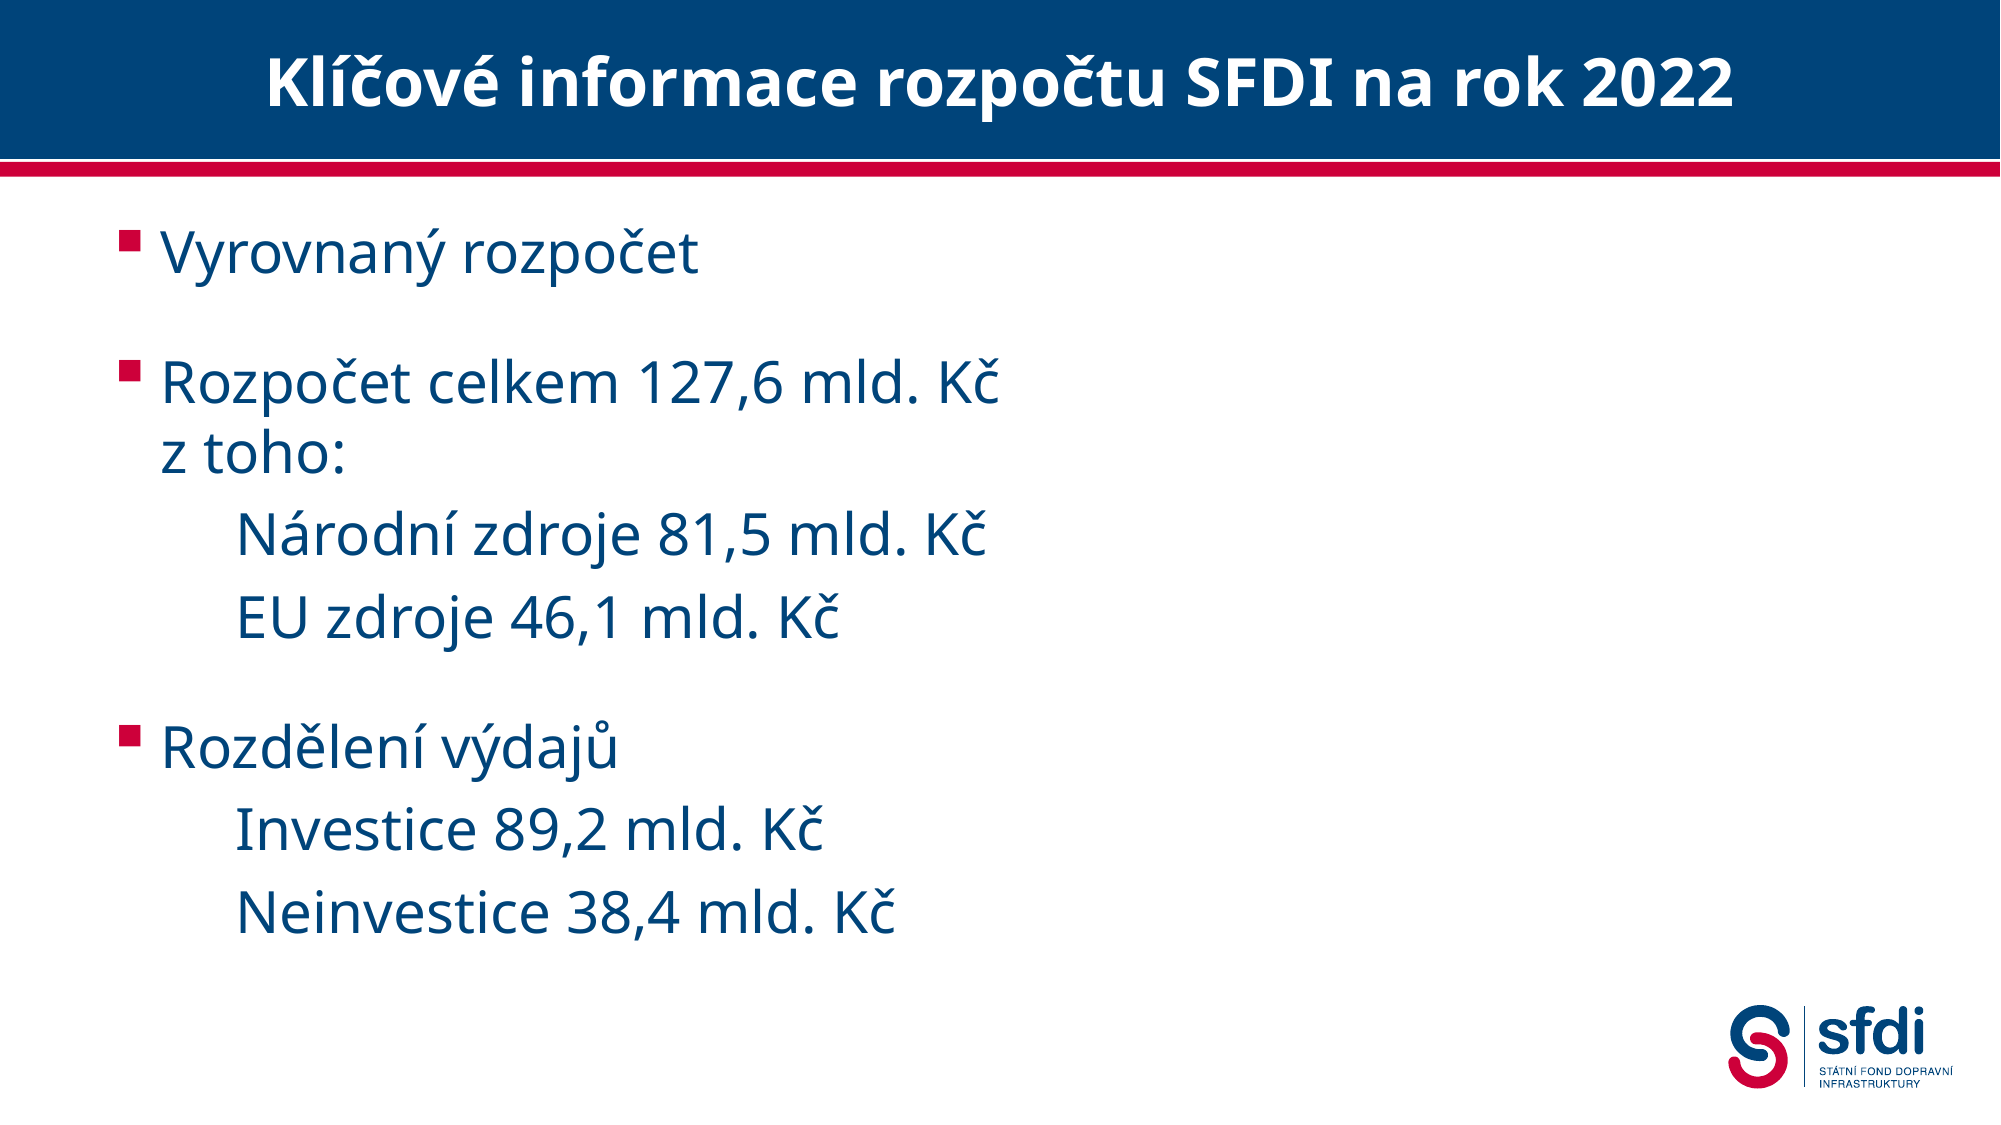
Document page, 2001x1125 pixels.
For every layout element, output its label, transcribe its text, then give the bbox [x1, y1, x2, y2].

text_box Vyrovnaný rozpočet Rozpočet celkem 127,6 mld. Kč z toho: Národní zdroje 81,5 mld. Kč EU zdroje 46,1 mld. Kč Rozdělení výdajů Investice 89,2 mld. Kč Neinvestice 38,4 mld. Kč [99, 207, 1802, 1010]
title Klíčové informace rozpočtu SFDI na rok 2022 [0, 0, 2000, 159]
